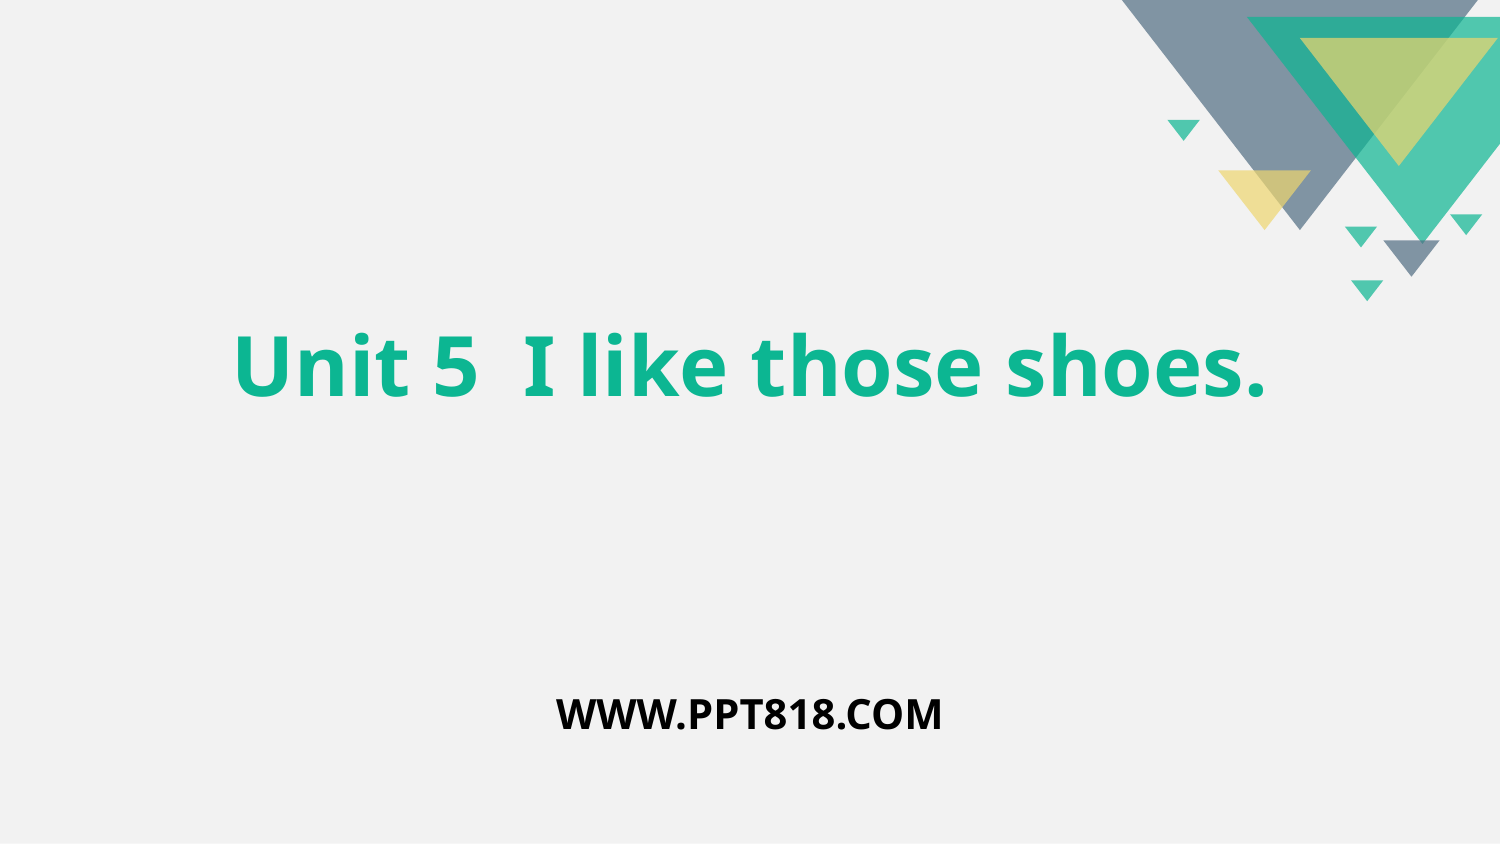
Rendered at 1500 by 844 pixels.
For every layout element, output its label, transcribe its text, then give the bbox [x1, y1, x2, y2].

text_box WWW.PPT818.COM [0, 675, 1500, 745]
title Unit 5 I like those shoes. [0, 236, 1500, 422]
